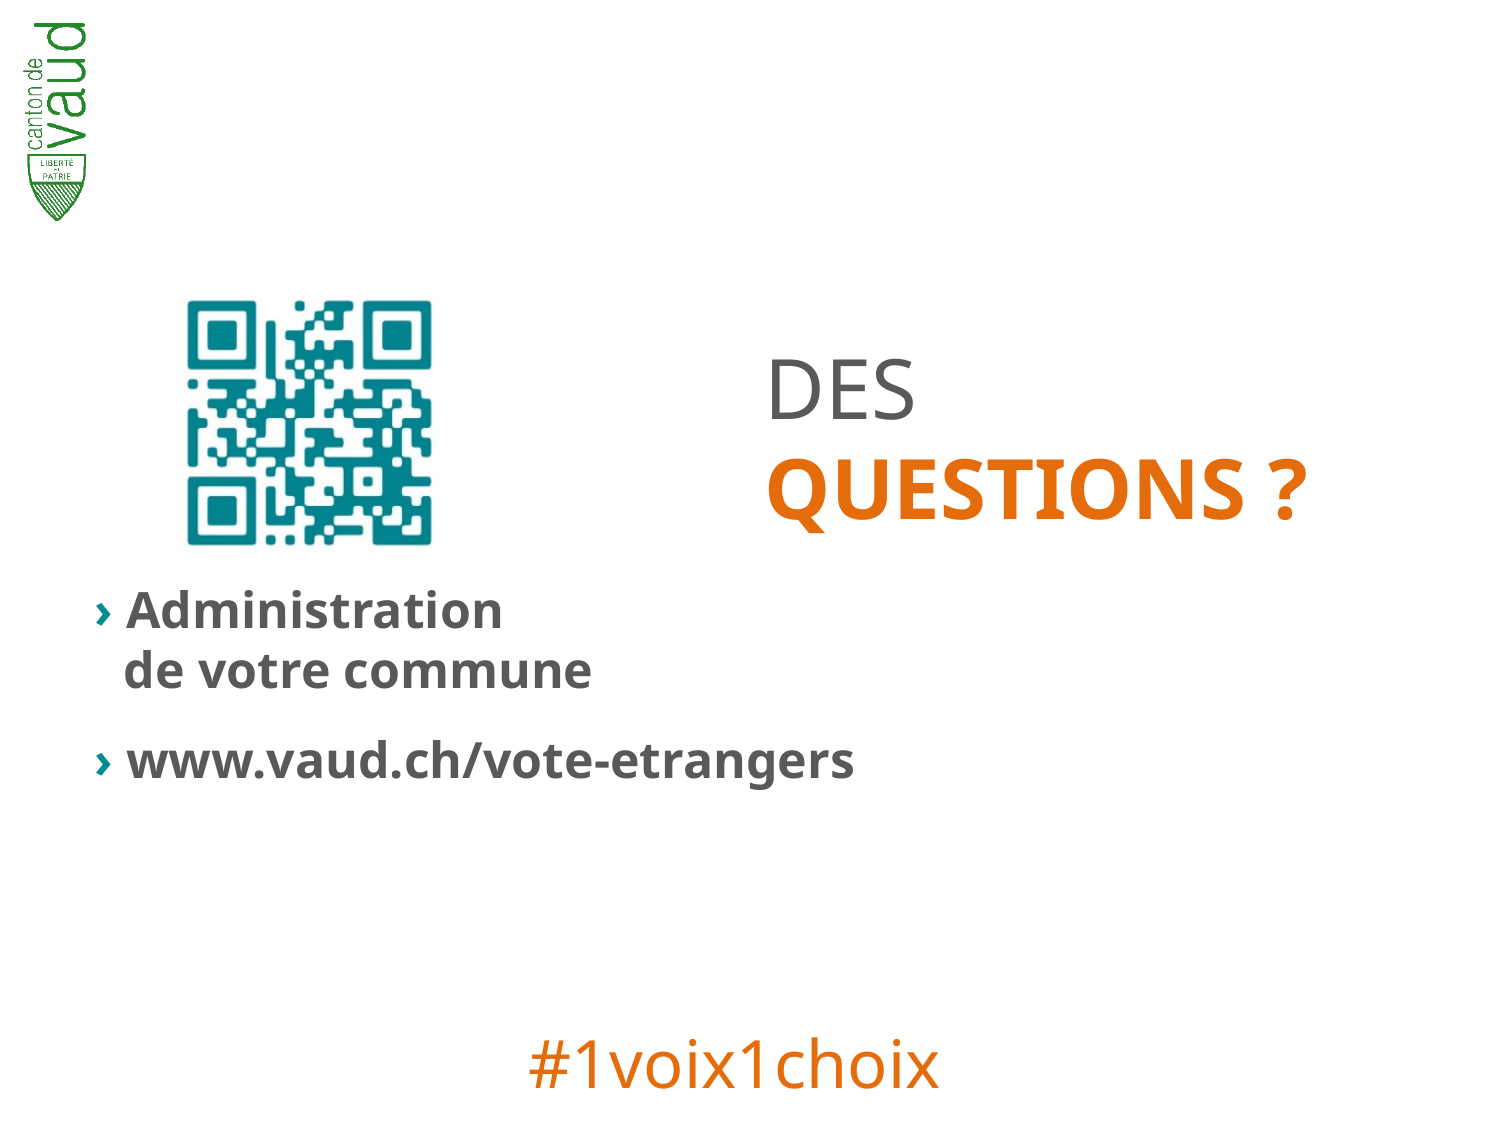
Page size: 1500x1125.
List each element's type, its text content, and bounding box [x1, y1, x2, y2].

picture [149, 262, 470, 584]
text_box #1voix1choix [513, 1014, 1002, 1110]
picture [23, 23, 86, 221]
text_box DES QUESTIONS ? [750, 328, 1500, 544]
text_box › Administration de votre commune › www.vaud.ch/vote-etrangers [79, 571, 898, 797]
